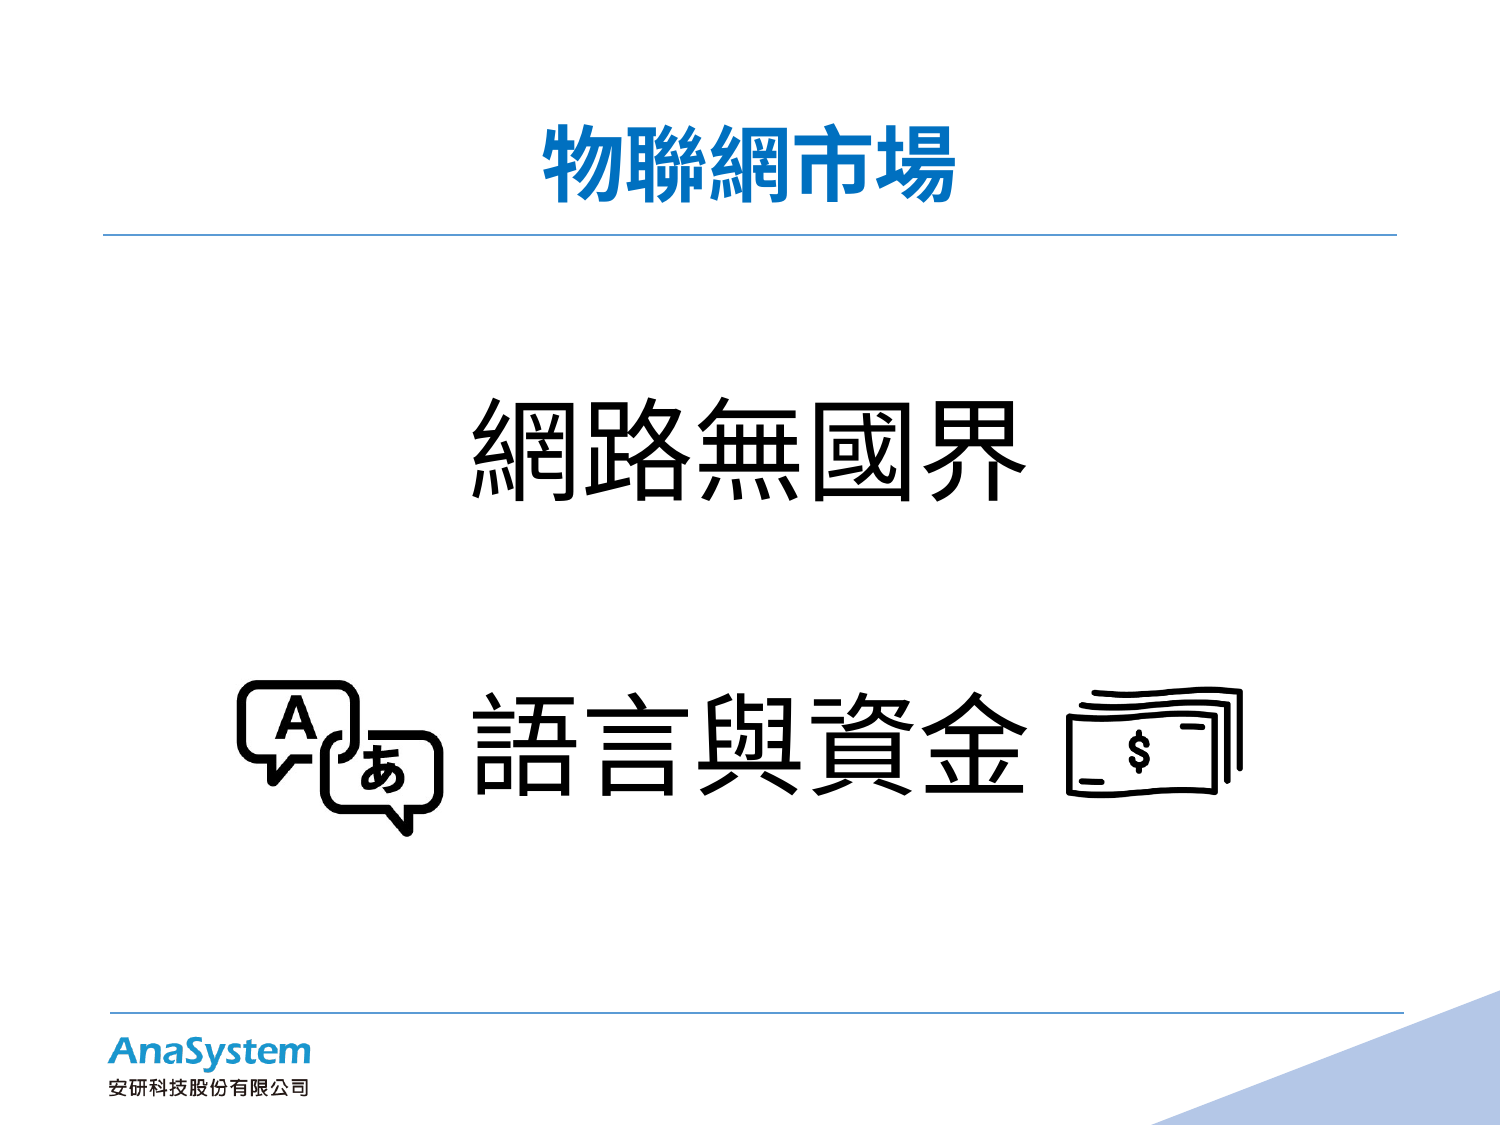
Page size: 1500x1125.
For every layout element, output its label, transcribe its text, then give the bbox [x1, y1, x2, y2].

title 物聯網市場 [103, 59, 1397, 278]
list 網路無國界 語言與資金 [103, 372, 1397, 882]
picture [103, 1033, 316, 1104]
picture [1066, 653, 1243, 831]
slide_number 13 [1090, 1042, 1428, 1103]
picture [235, 678, 444, 838]
